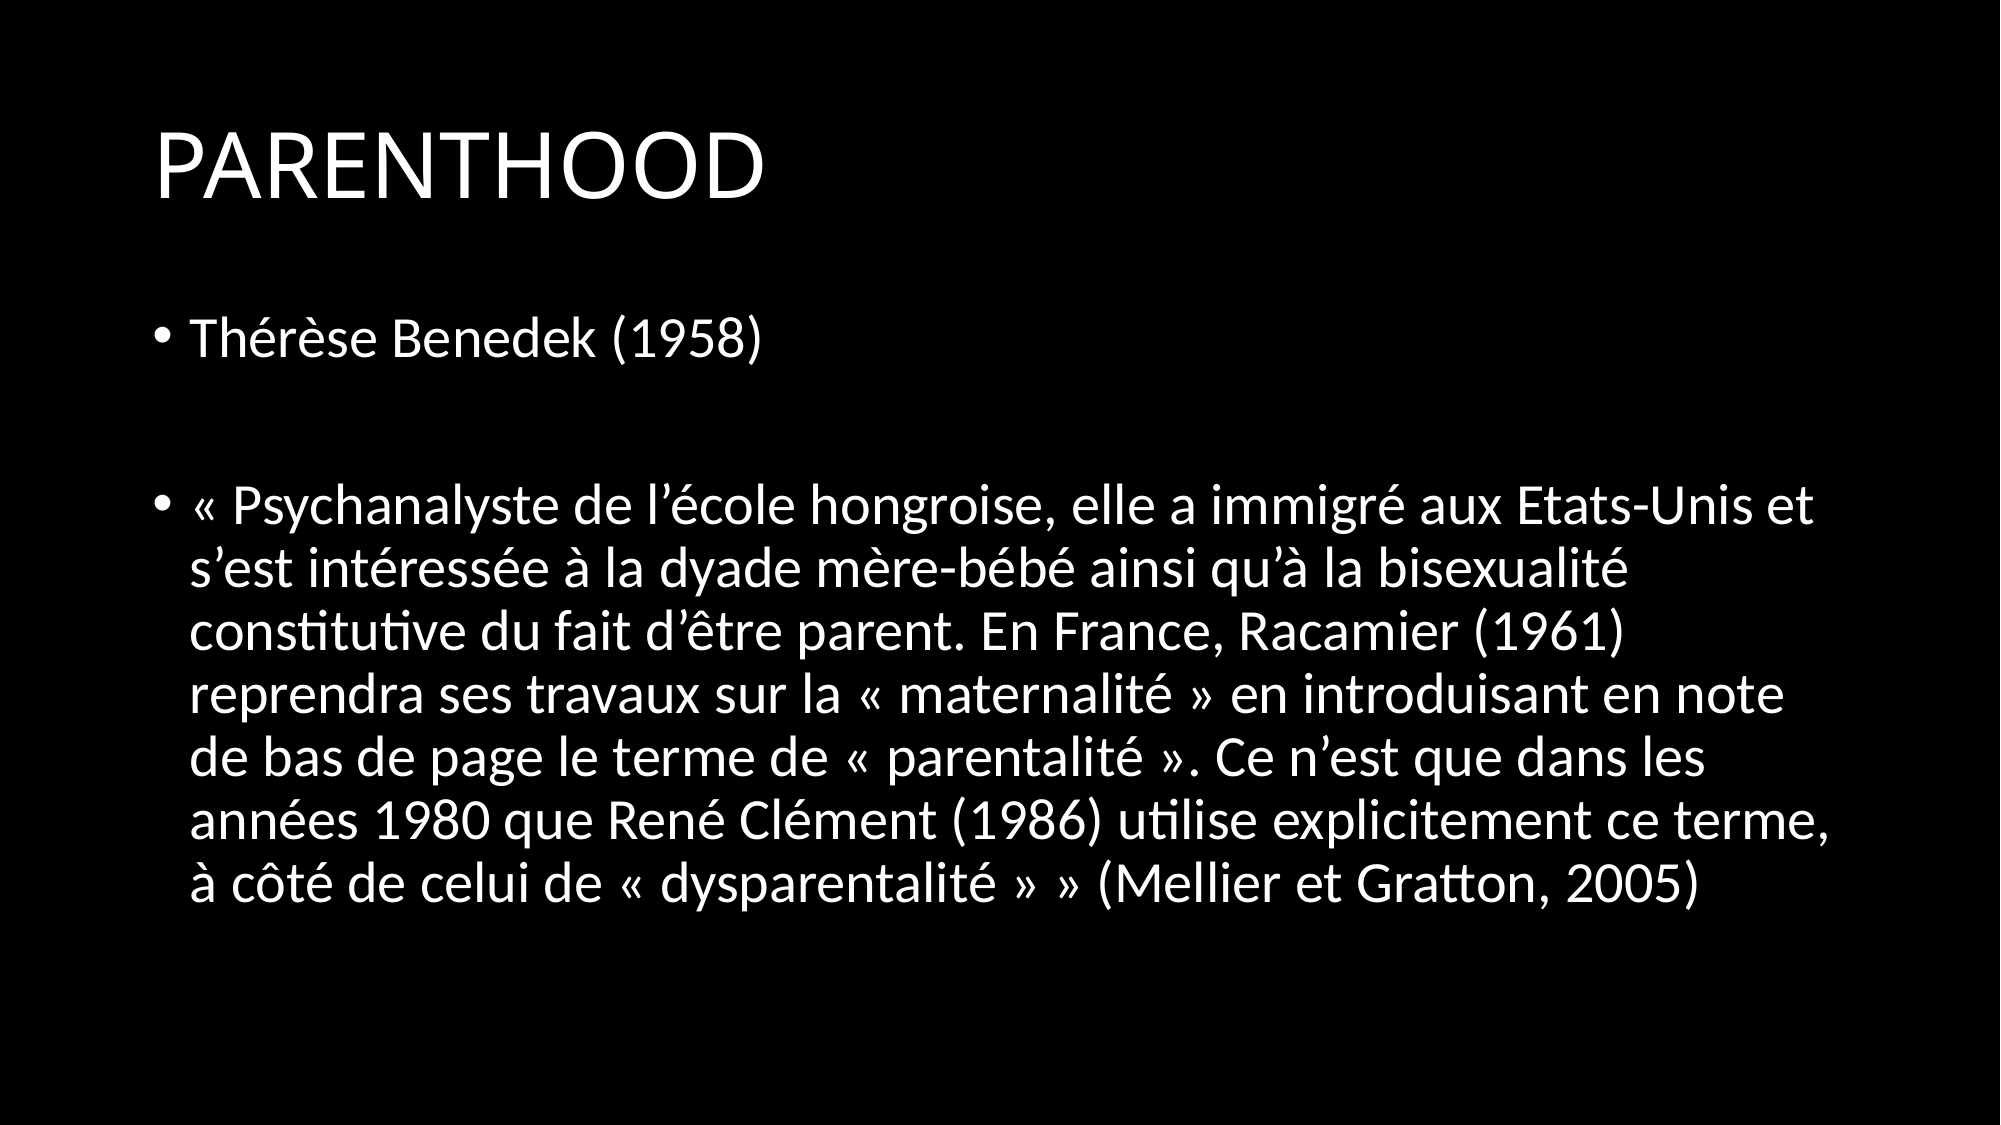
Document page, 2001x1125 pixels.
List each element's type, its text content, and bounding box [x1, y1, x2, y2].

list Thérèse Benedek (1958) « Psychanalyste de l’école hongroise, elle a immigré aux Etats-Unis et s’est intéressée à la dyade mère-bébé ainsi qu’à la bisexualité constitutive du fait d’être parent. En France, Racamier (1961) reprendra ses travaux sur la « maternalité » en introduisant en note de bas de page le terme de « parentalité ». Ce n’est que dans les années 1980 que René Clément (1986) utilise explicitement ce terme, à côté de celui de « dysparentalité » » (Mellier et Gratton, 2005) [137, 299, 1863, 1014]
title PARENTHOOD [137, 59, 1863, 278]
